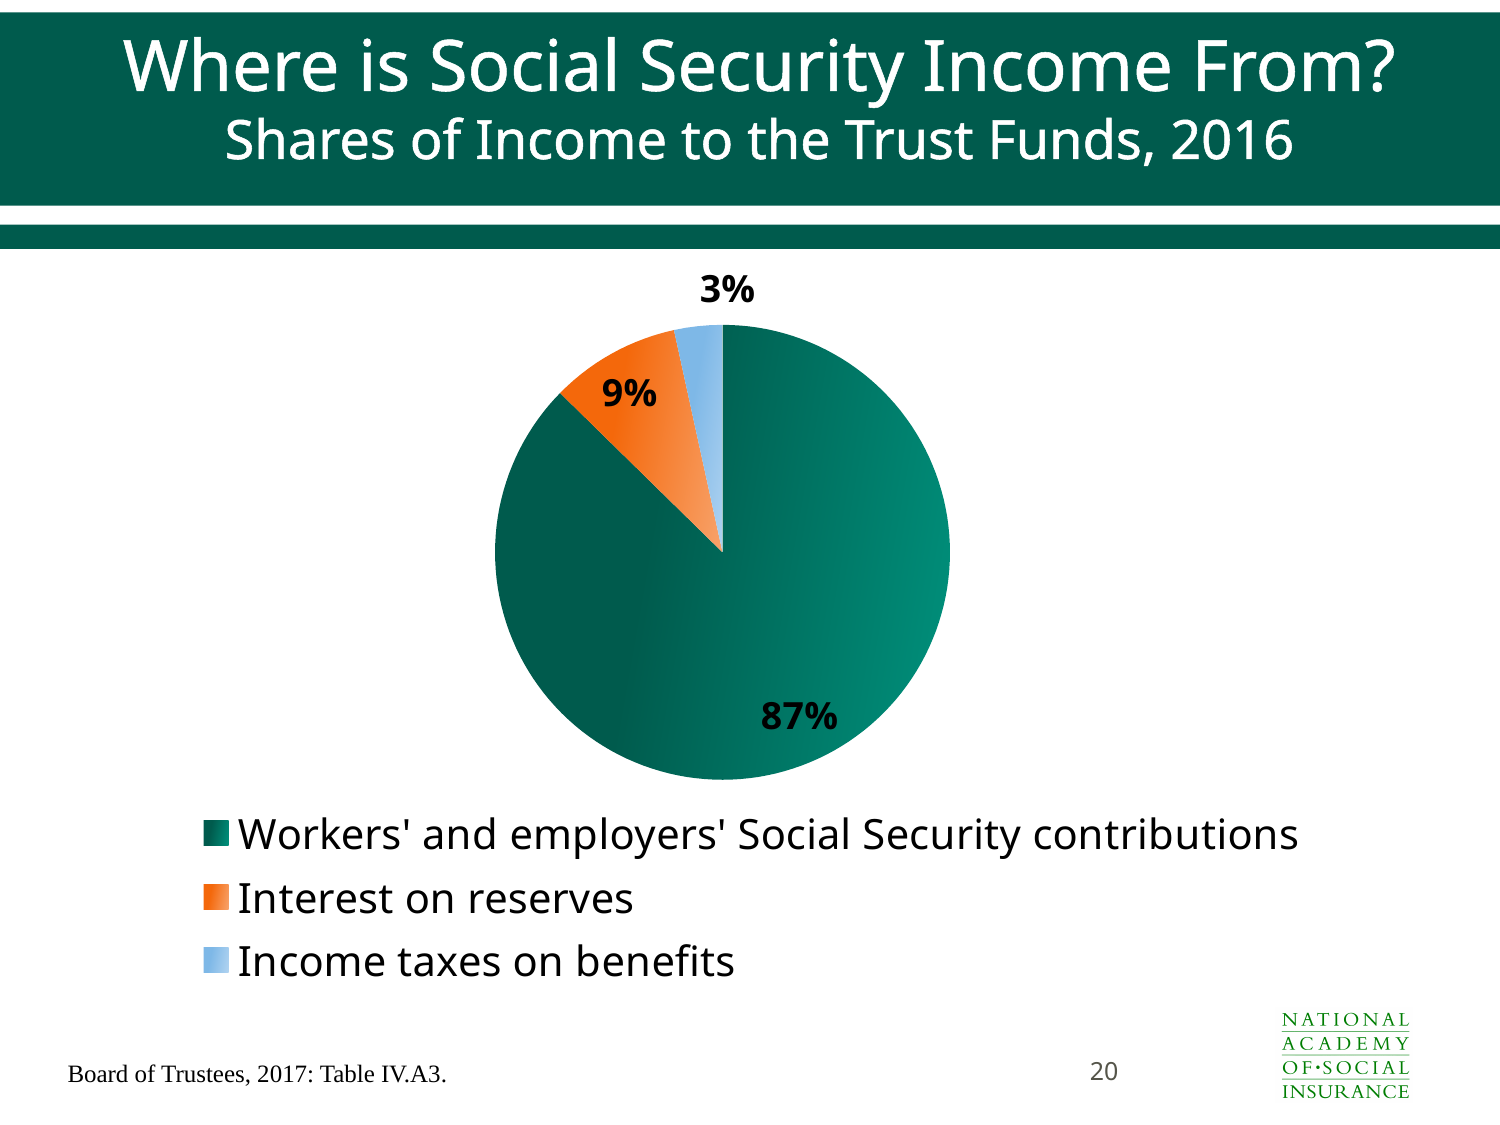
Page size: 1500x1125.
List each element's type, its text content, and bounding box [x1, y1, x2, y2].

chart [174, 249, 1313, 1038]
picture [1275, 1007, 1413, 1042]
text_box Board of Trustees, 2017: Table IV.A3. [52, 1050, 463, 1095]
slide_number 20 [1074, 1042, 1425, 1103]
title Where is Social Security Income From? Shares of Income to the Trust Funds, 2016 [59, 1, 1460, 189]
